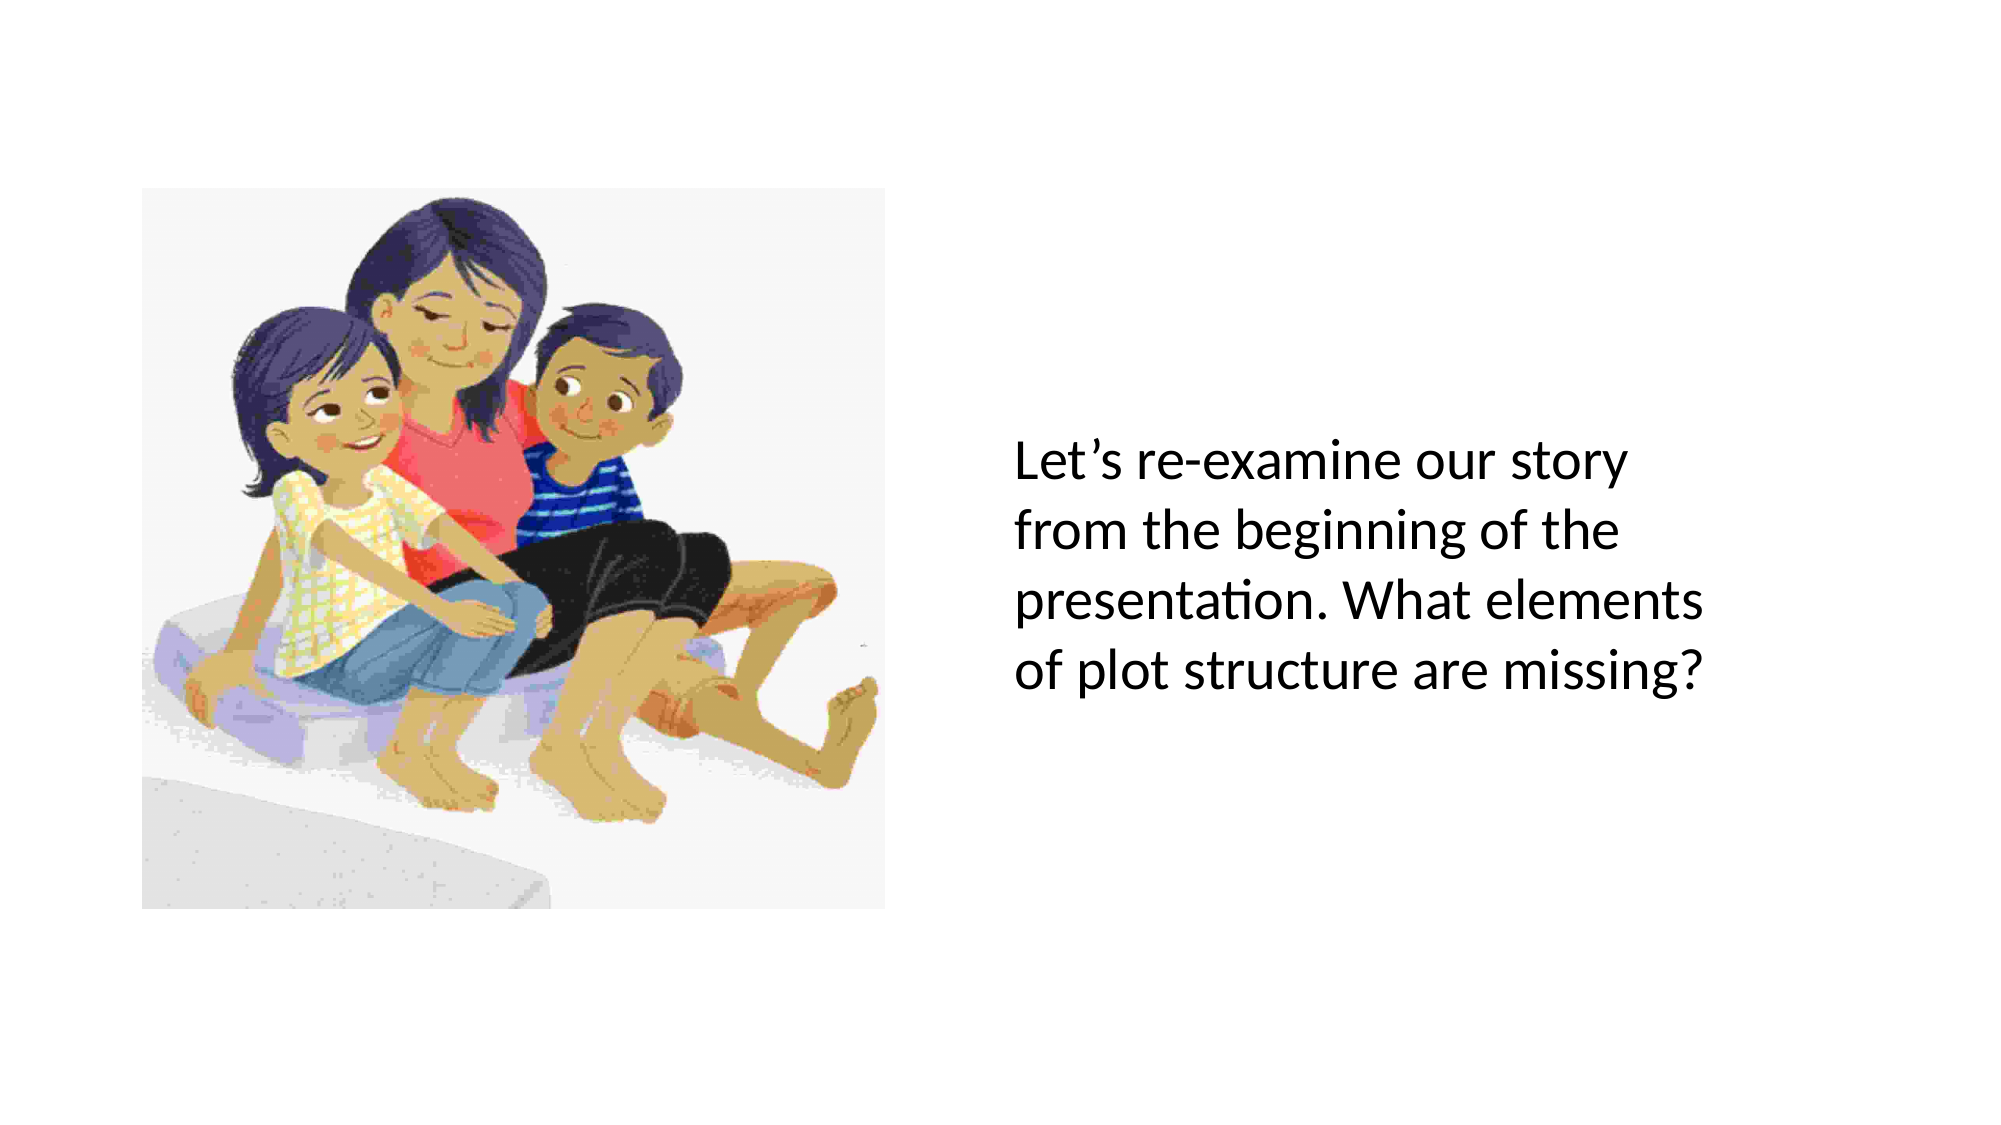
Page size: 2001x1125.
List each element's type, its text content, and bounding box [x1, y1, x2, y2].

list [142, 188, 885, 909]
text_box Let’s re-examine our story from the beginning of the presentation. What elements of plot structure are missing? [999, 413, 1743, 709]
